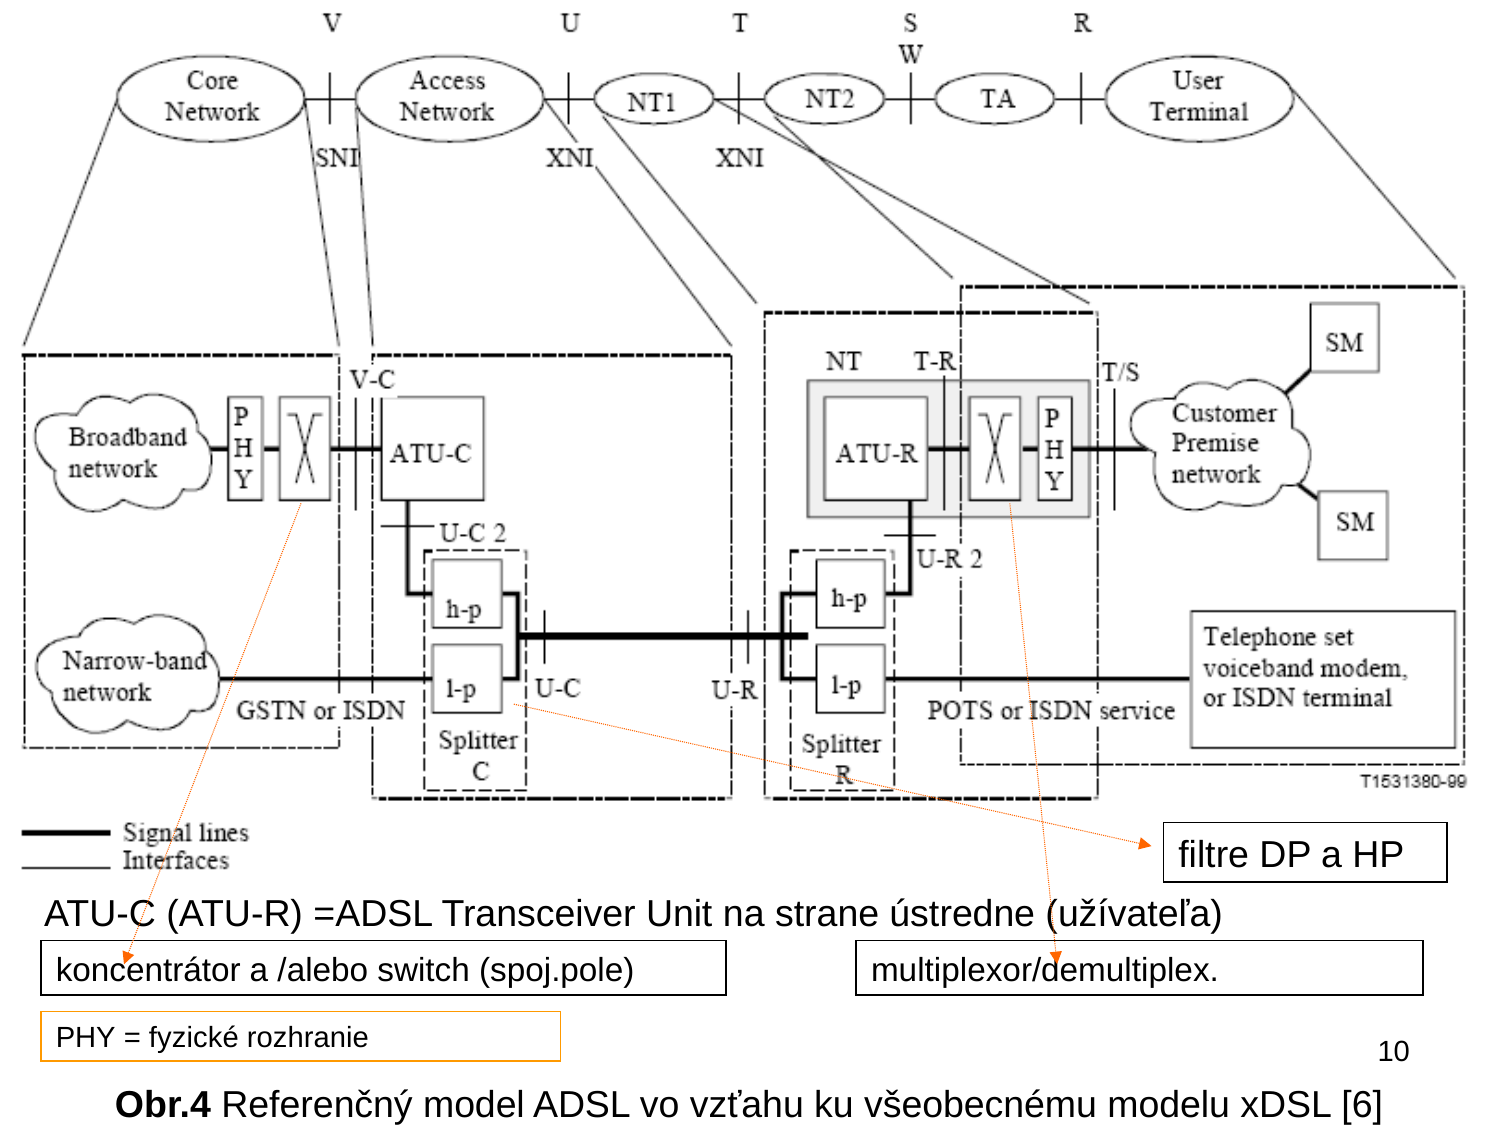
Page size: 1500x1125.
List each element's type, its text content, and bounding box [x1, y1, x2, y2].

text_box ATU-C (ATU-R) =ADSL Transceiver Unit na strane ústredne (užívateľa) [29, 881, 1500, 942]
text_box [1049, 943, 1062, 965]
text_box [122, 946, 135, 965]
text_box koncentrátor a /alebo switch (spoj.pole) [41, 940, 727, 996]
text_box Obr.4 Referenčný model ADSL vo vzťahu ku všeobecnému modelu xDSL [6] [100, 1072, 1500, 1125]
text_box multiplexor/demultiplex. [856, 940, 1424, 996]
slide_number 10 [1074, 1024, 1425, 1072]
text_box PHY = fyzické rozhranie [41, 1011, 561, 1062]
picture [0, 0, 1483, 885]
